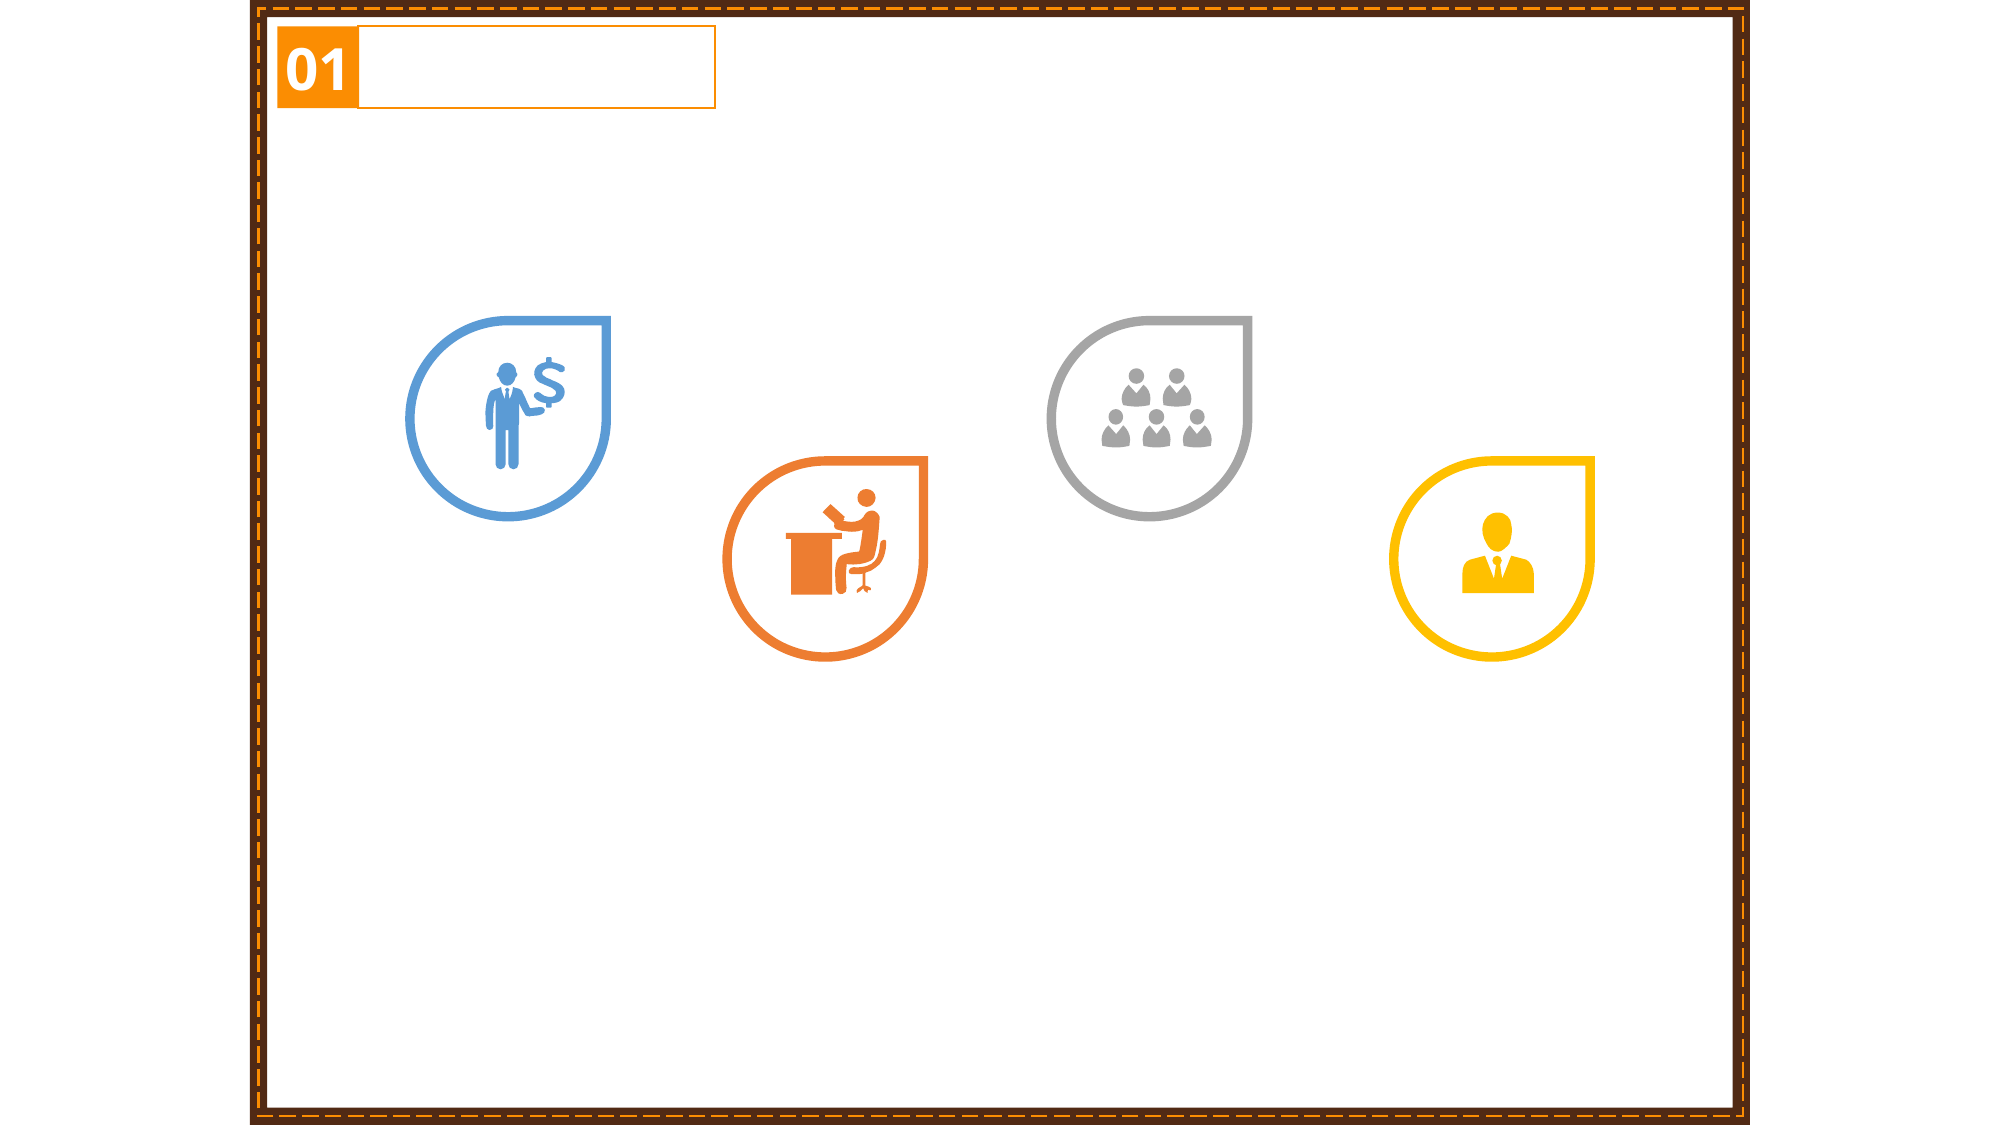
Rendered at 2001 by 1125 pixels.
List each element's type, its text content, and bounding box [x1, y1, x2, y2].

text_box [726, 459, 925, 659]
text_box [249, 0, 1750, 1125]
text_box 点击添加标题 [357, 25, 716, 109]
text_box [1168, 368, 1185, 384]
text_box [822, 504, 880, 595]
text_box [1162, 384, 1192, 407]
text_box [1108, 409, 1124, 425]
text_box [533, 357, 565, 408]
text_box [1050, 319, 1249, 518]
text_box [785, 532, 842, 595]
text_box [848, 539, 887, 593]
text_box 01 [276, 25, 357, 109]
text_box [1189, 409, 1205, 425]
text_box [1392, 459, 1592, 659]
text_box [485, 386, 545, 470]
text_box [496, 362, 518, 386]
text_box [1142, 425, 1171, 448]
text_box [1121, 384, 1151, 407]
text_box [257, 7, 1744, 1117]
text_box [408, 319, 608, 518]
text_box [1128, 368, 1145, 384]
text_box [1462, 555, 1534, 594]
text_box [1101, 425, 1131, 448]
text_box [1482, 512, 1512, 552]
text_box [1182, 425, 1212, 448]
text_box [1148, 409, 1165, 425]
text_box [857, 489, 876, 507]
